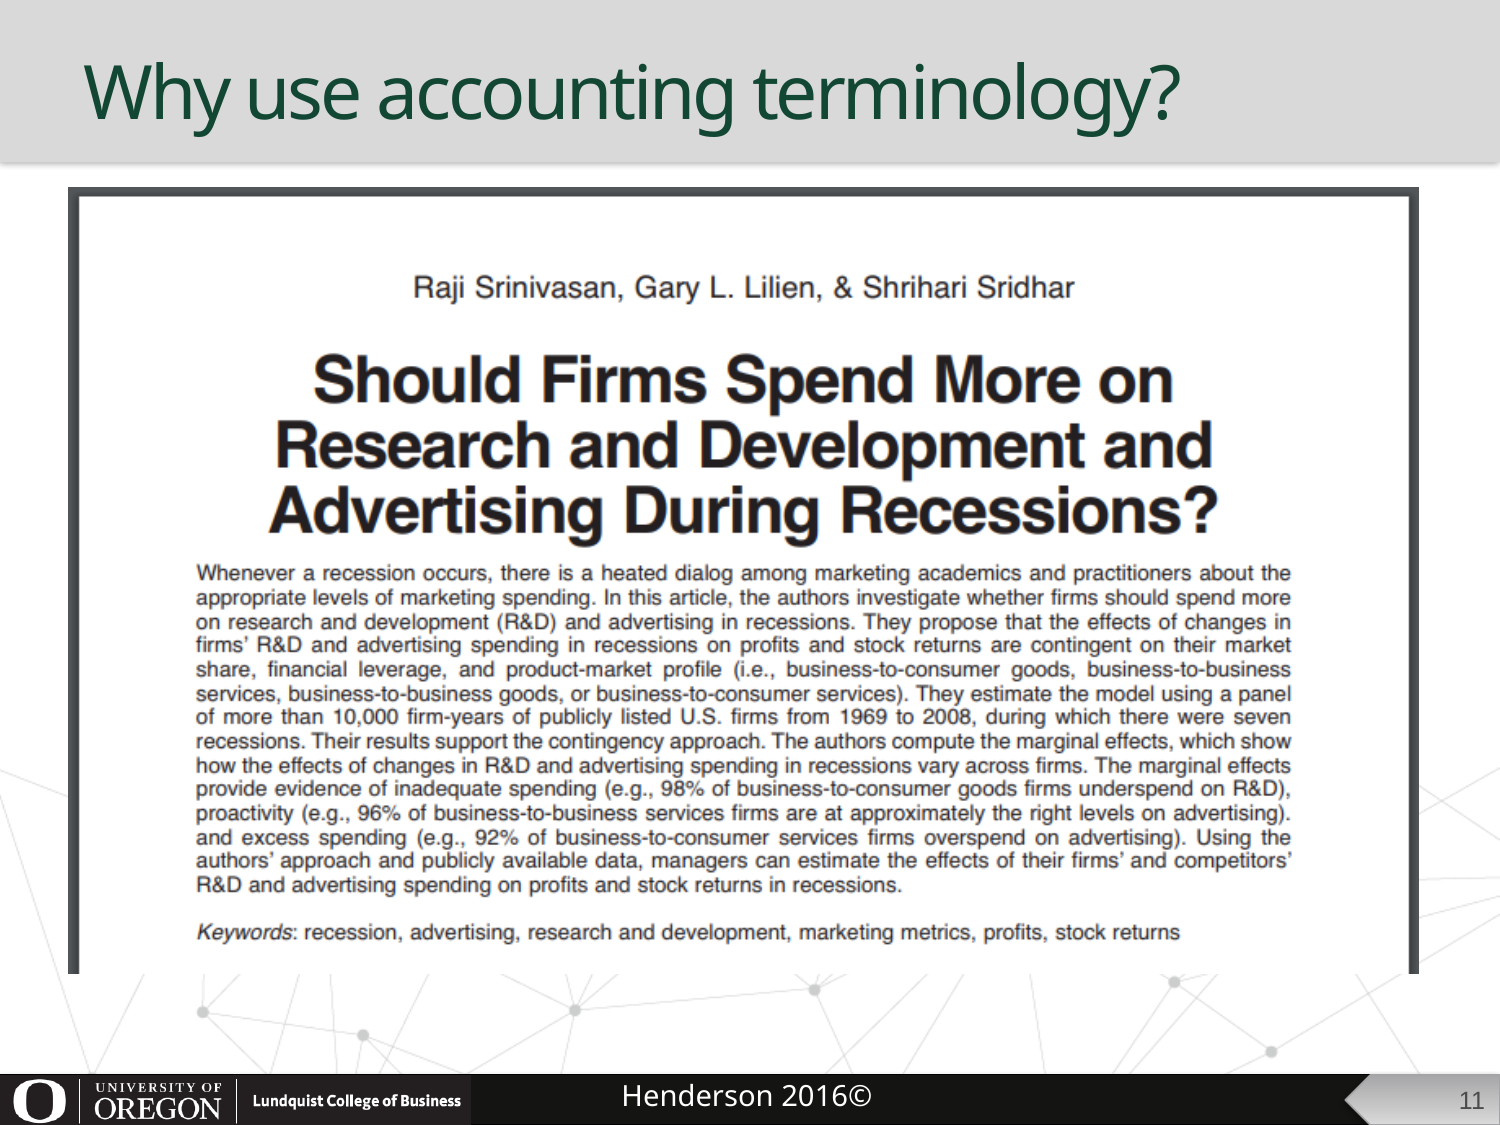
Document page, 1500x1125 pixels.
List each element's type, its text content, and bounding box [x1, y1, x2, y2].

picture [68, 187, 1419, 974]
title Why use accounting terminology? [68, 20, 1419, 159]
footer Henderson 2016© [494, 1075, 1001, 1119]
slide_number 11 [1149, 1074, 1500, 1125]
